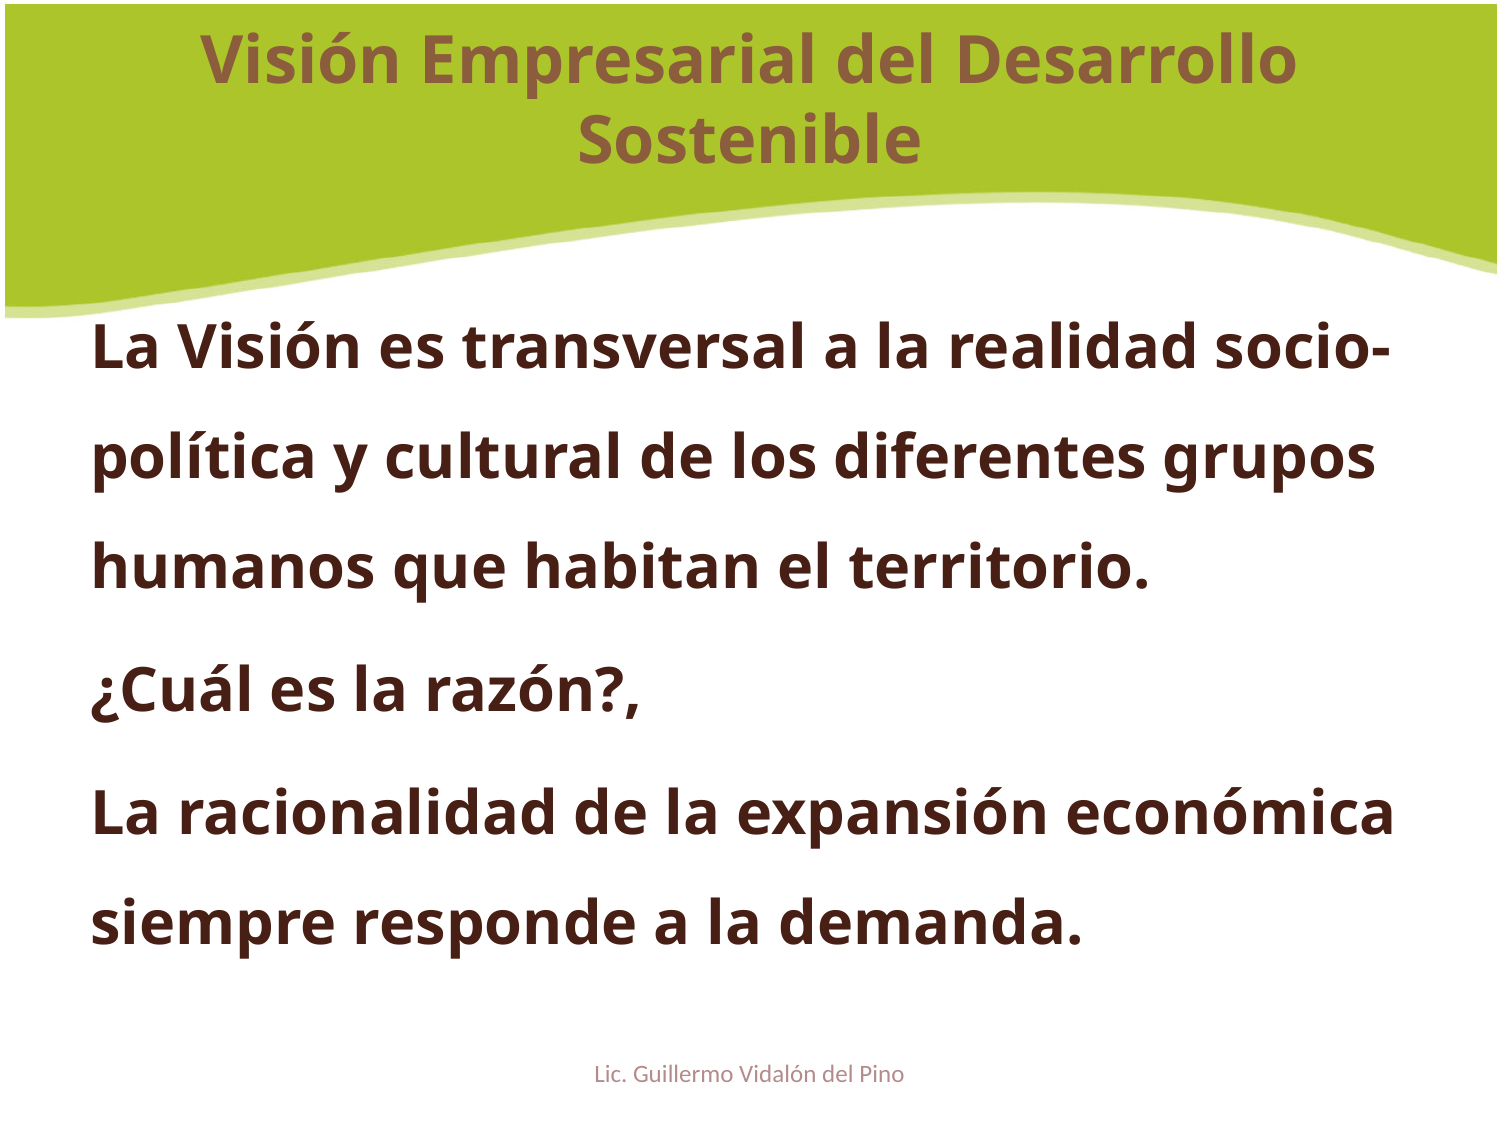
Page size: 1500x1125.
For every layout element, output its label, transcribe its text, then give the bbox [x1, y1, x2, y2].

footer Lic. Guillermo Vidalón del Pino [512, 1042, 988, 1103]
title Visión Empresarial del Desarrollo Sostenible [74, 44, 1426, 150]
picture [0, 0, 1500, 1125]
list La Visión es transversal a la realidad socio-política y cultural de los diferentes grupos humanos que habitan el territorio. ¿Cuál es la razón?, La racionalidad de la expansión económica siempre responde a la demanda. [74, 262, 1426, 1006]
